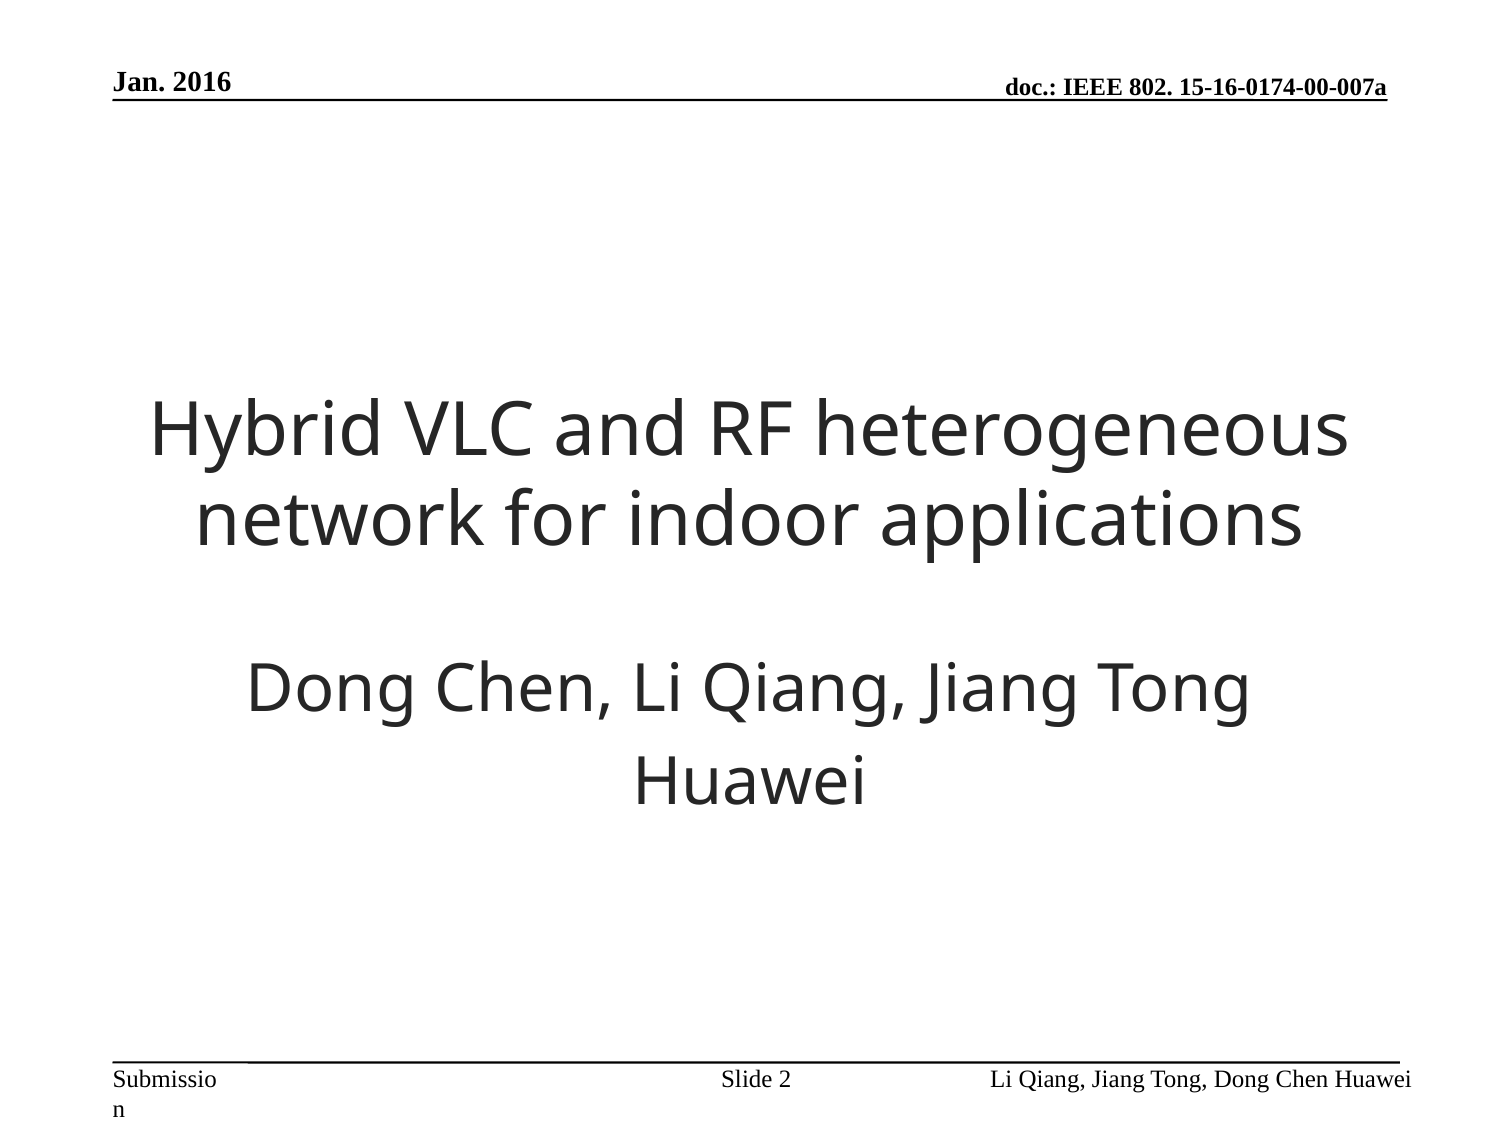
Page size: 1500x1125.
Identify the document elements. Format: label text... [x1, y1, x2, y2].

title Hybrid VLC and RF heterogeneous network for indoor applications [41, 349, 1459, 591]
subtitle Dong Chen, Li Qiang, Jiang Tong Huawei [224, 637, 1276, 926]
slide_number Slide 2 [712, 1061, 800, 1093]
footer Li Qiang, Jiang Tong, Dong Chen Huawei [899, 1061, 1413, 1093]
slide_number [112, 61, 376, 98]
